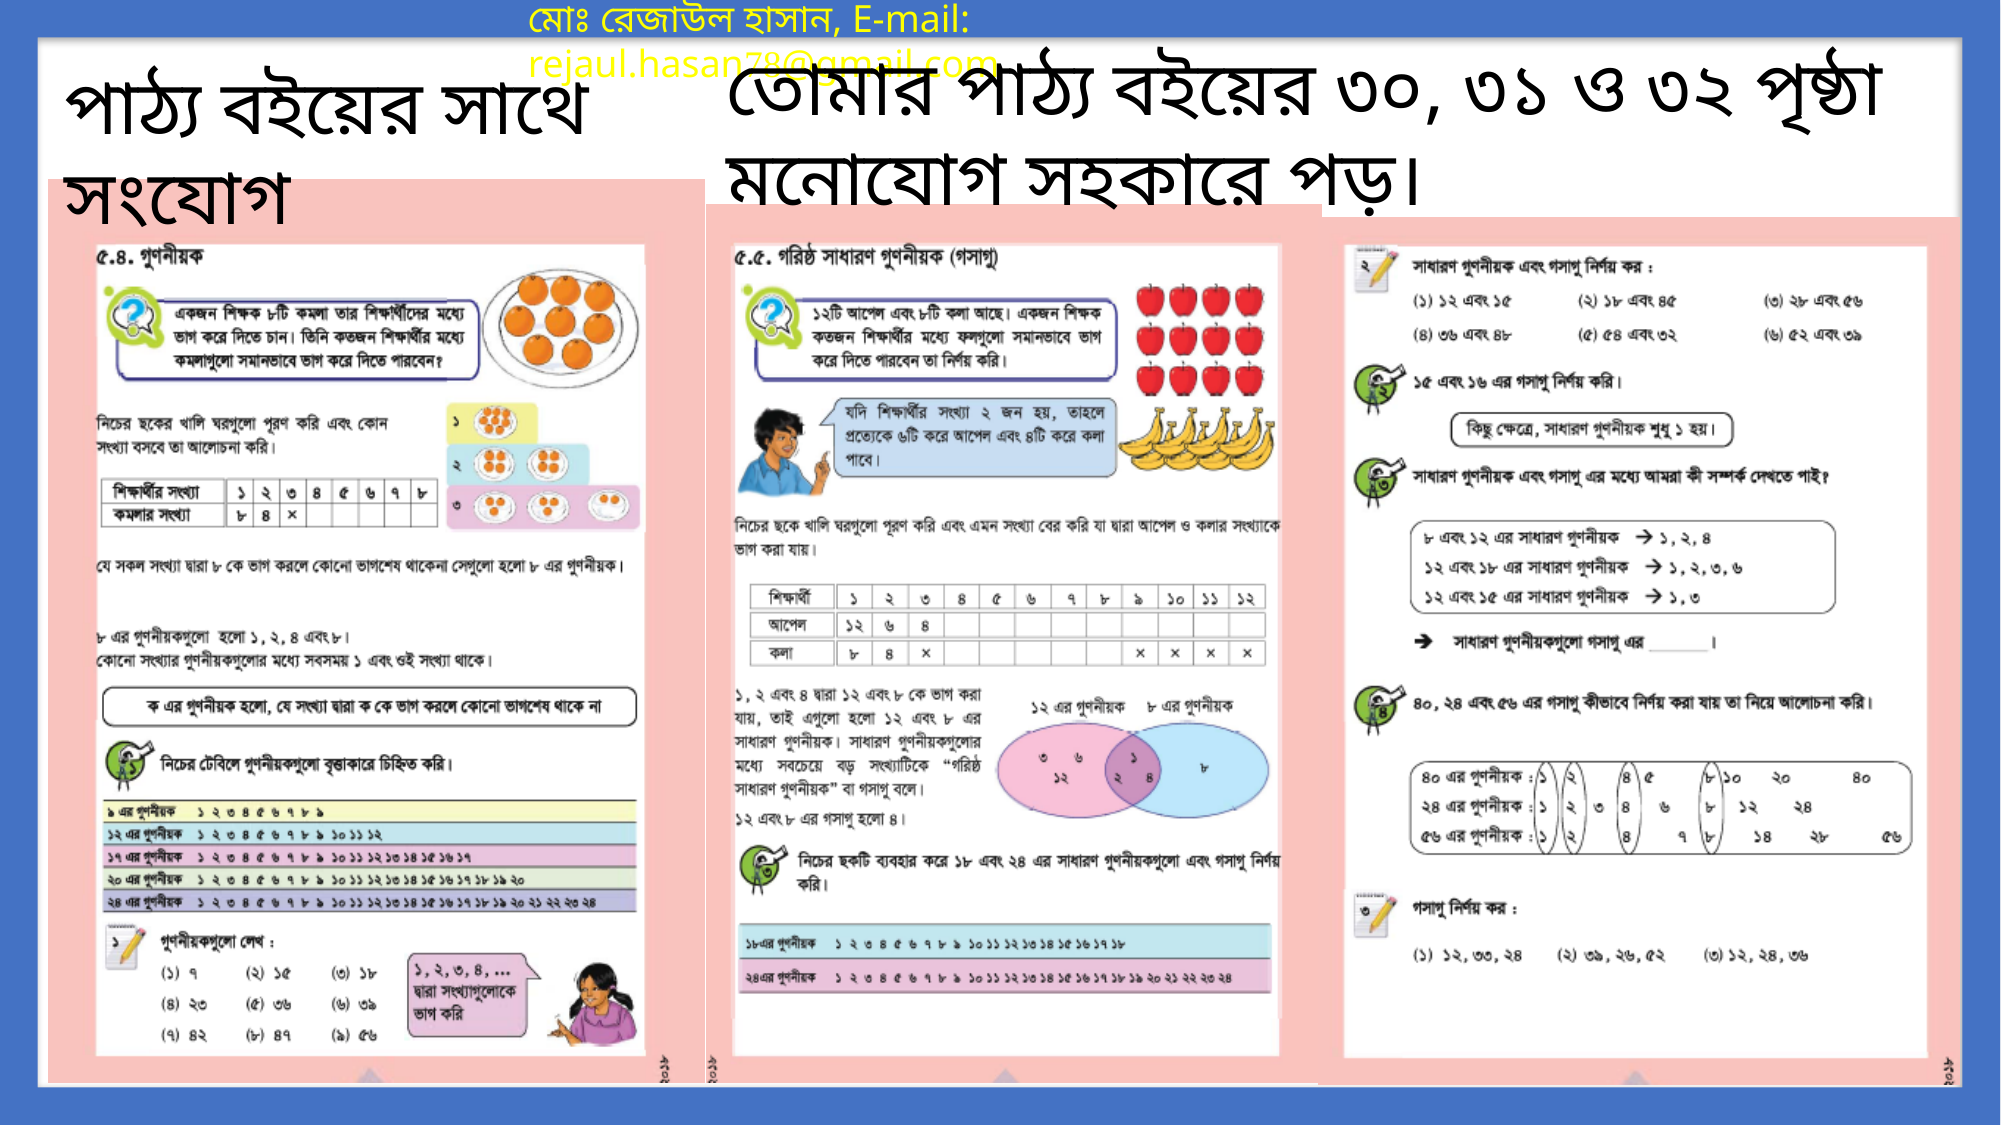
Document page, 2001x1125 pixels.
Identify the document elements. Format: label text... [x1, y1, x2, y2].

text_box পাঠ্য বইয়ের সাথে সংযোগ [49, 52, 706, 247]
text_box তোমার পাঠ্য বইয়ের ৩০, ৩১ ও ৩২ পৃষ্ঠা মনোযোগ সহকারে পড়। [712, 33, 1951, 217]
picture [706, 204, 1960, 1085]
picture [48, 179, 705, 1083]
